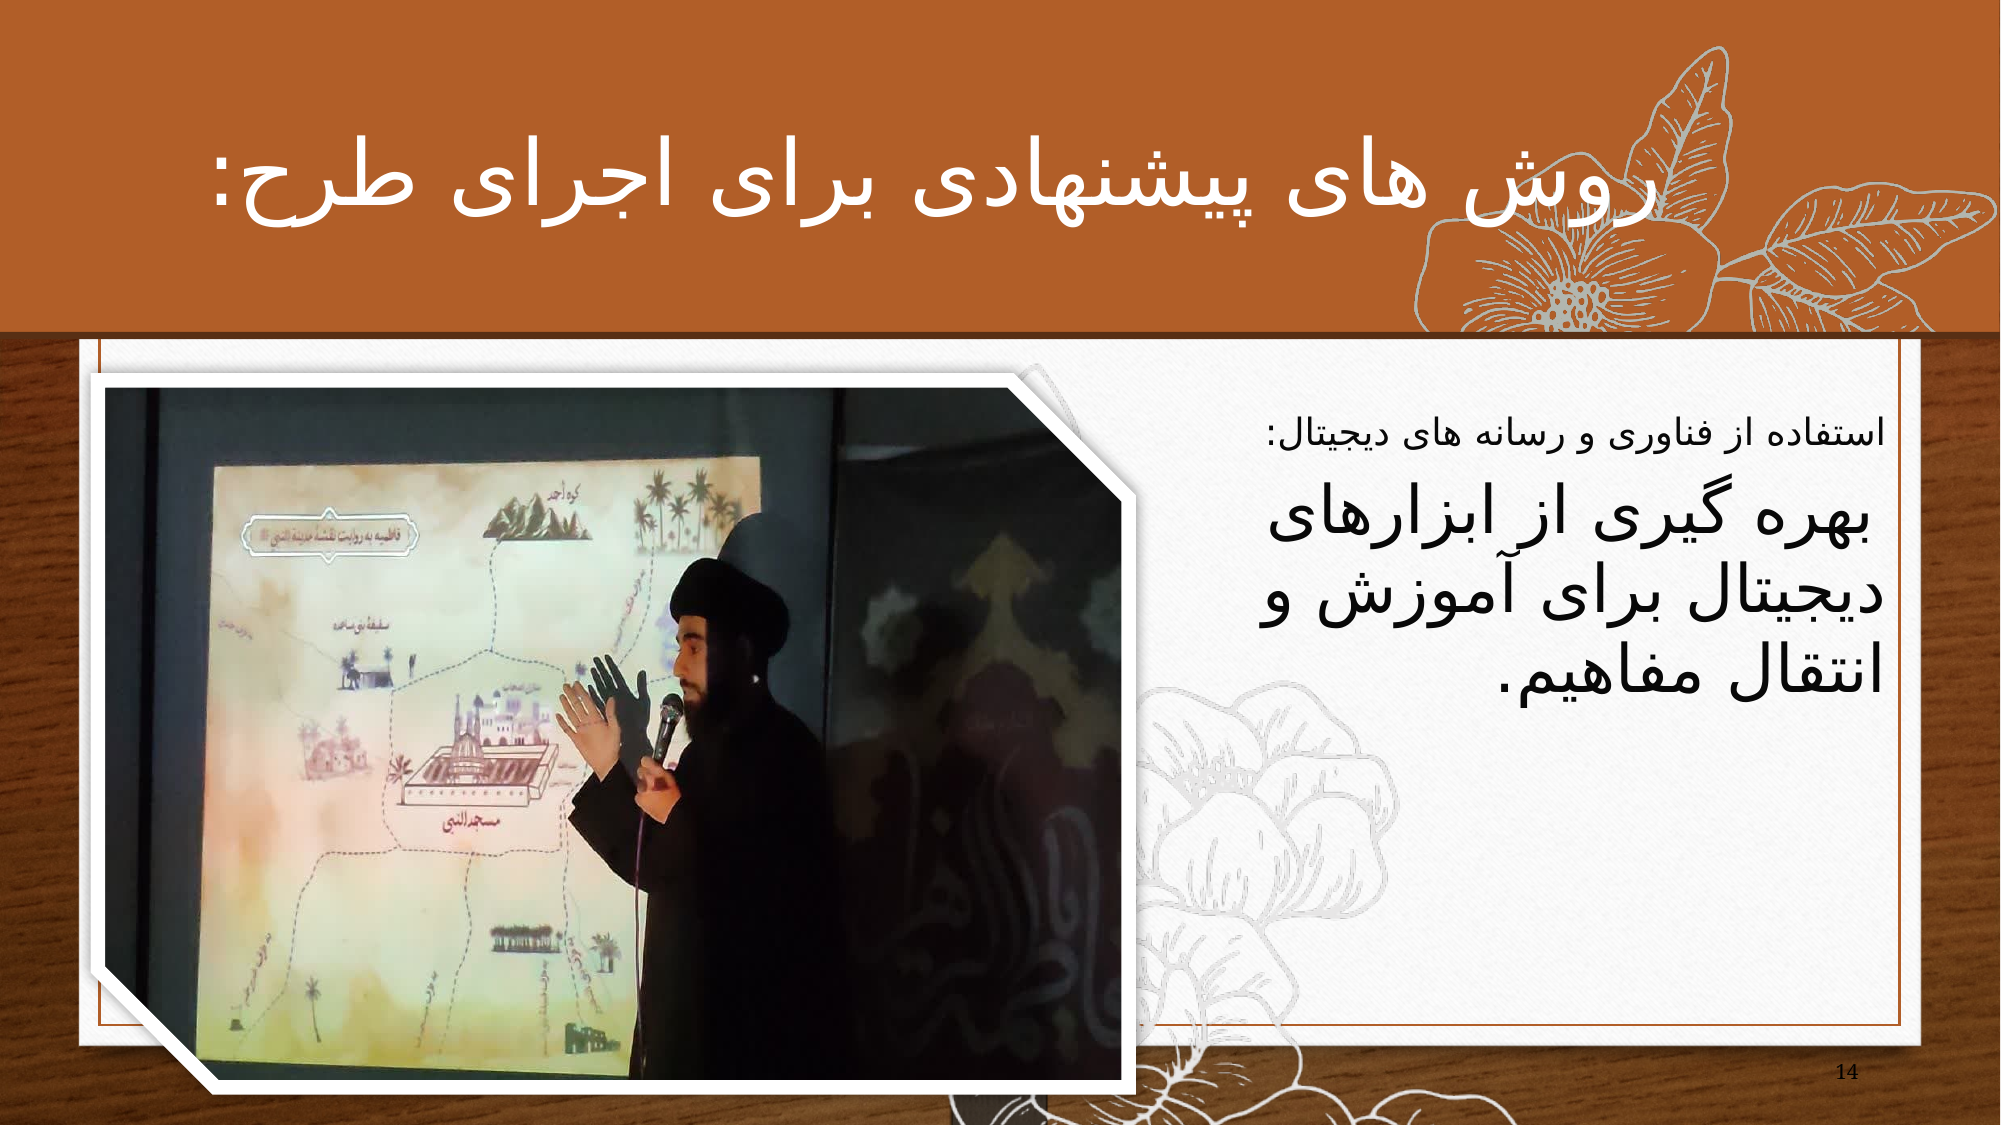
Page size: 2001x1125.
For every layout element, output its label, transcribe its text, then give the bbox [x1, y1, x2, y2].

title روش های پیشنهادی برای اجرای طرح: [153, 37, 1716, 300]
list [97, 380, 1129, 1088]
picture [0, 0, 2001, 1125]
list استفاده از فناوری و رسانه های دیجیتال: بهره گیری از ابزارهای دیجیتال برای آموزش و انتقال مفاهیم. [1218, 400, 1902, 1008]
slide_number 14 [1744, 1042, 1874, 1103]
